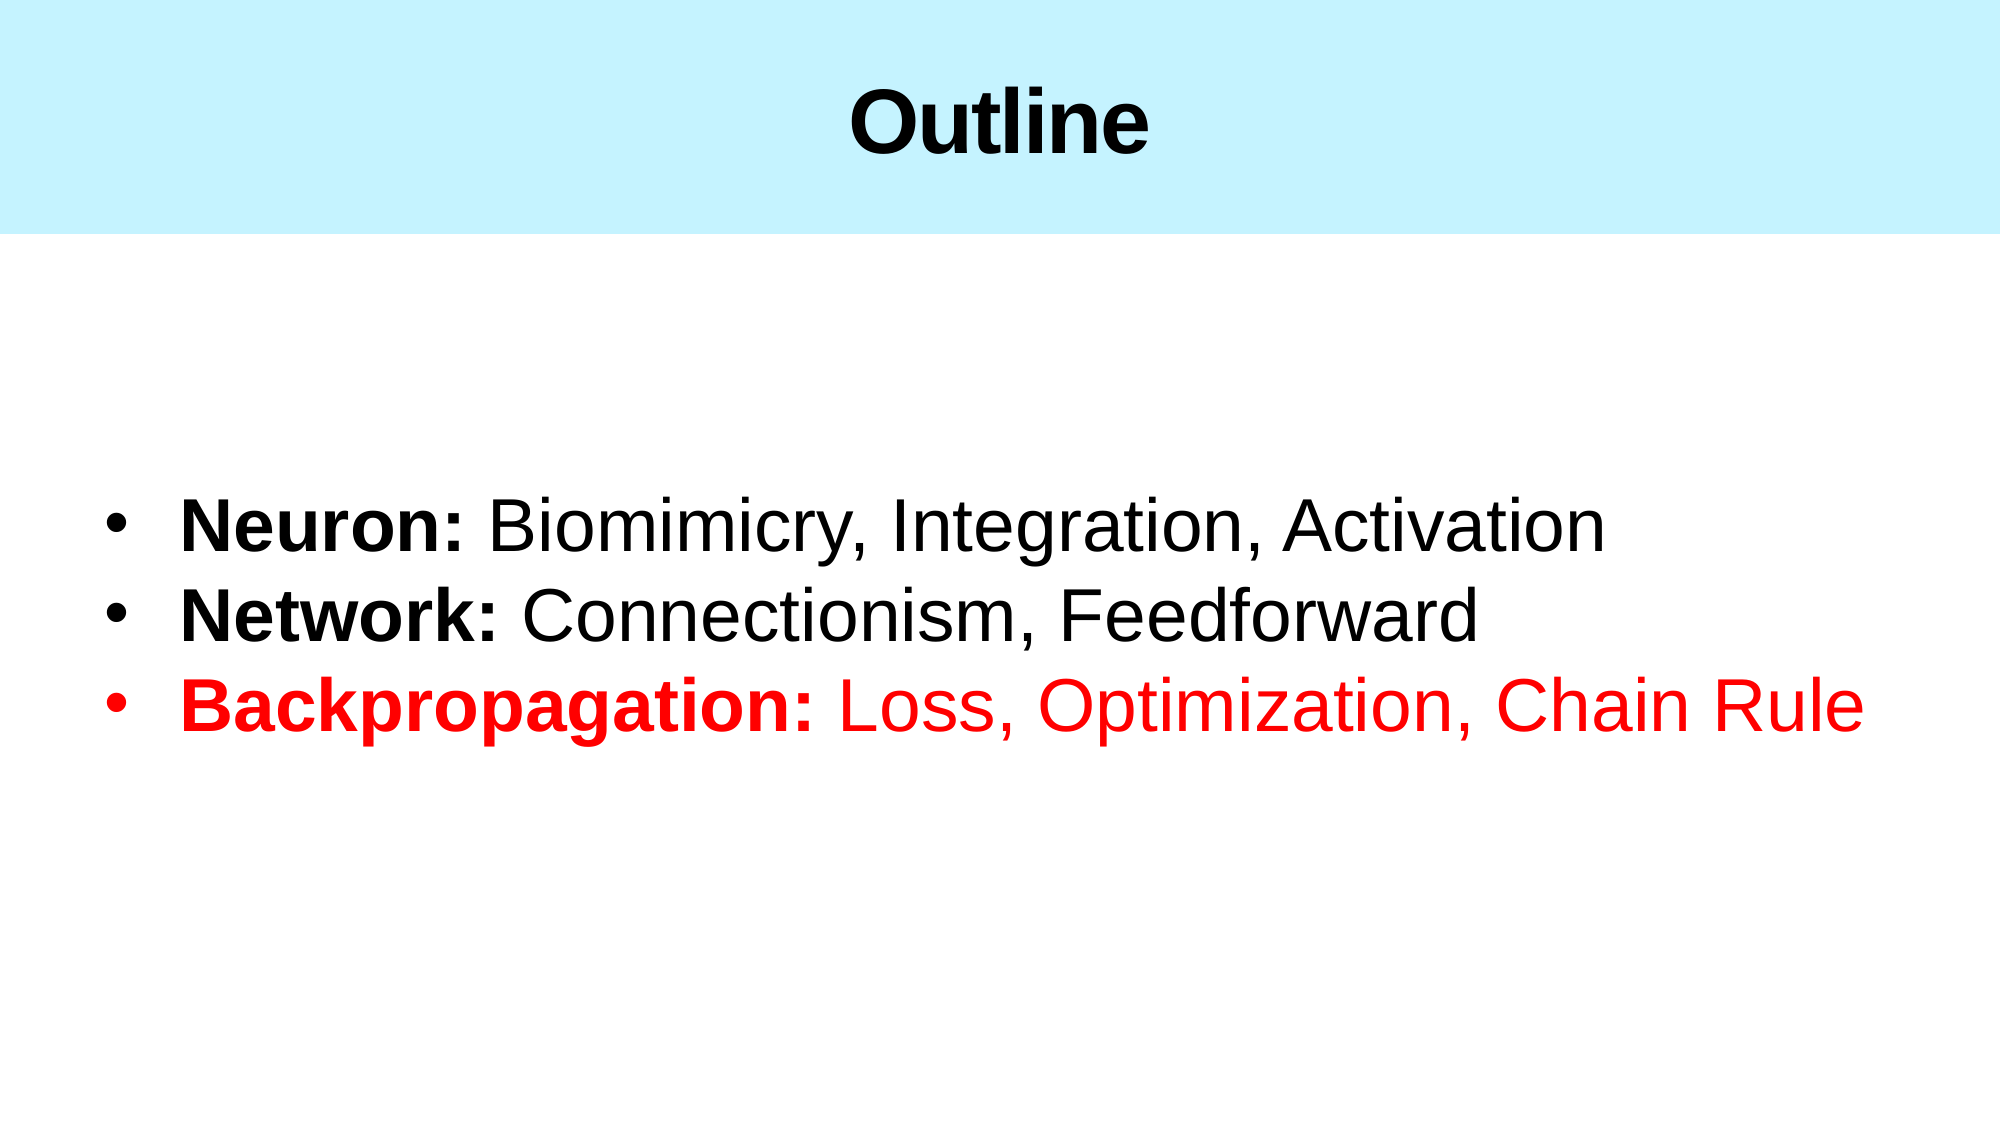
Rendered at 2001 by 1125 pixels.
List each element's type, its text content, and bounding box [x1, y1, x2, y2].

list Neuron: Biomimicry, Integration, Activation Network: Connectionism, Feedforward Backpropagation: Loss, Optimization, Chain Rule [89, 469, 1911, 777]
title Outline [0, 0, 2000, 234]
